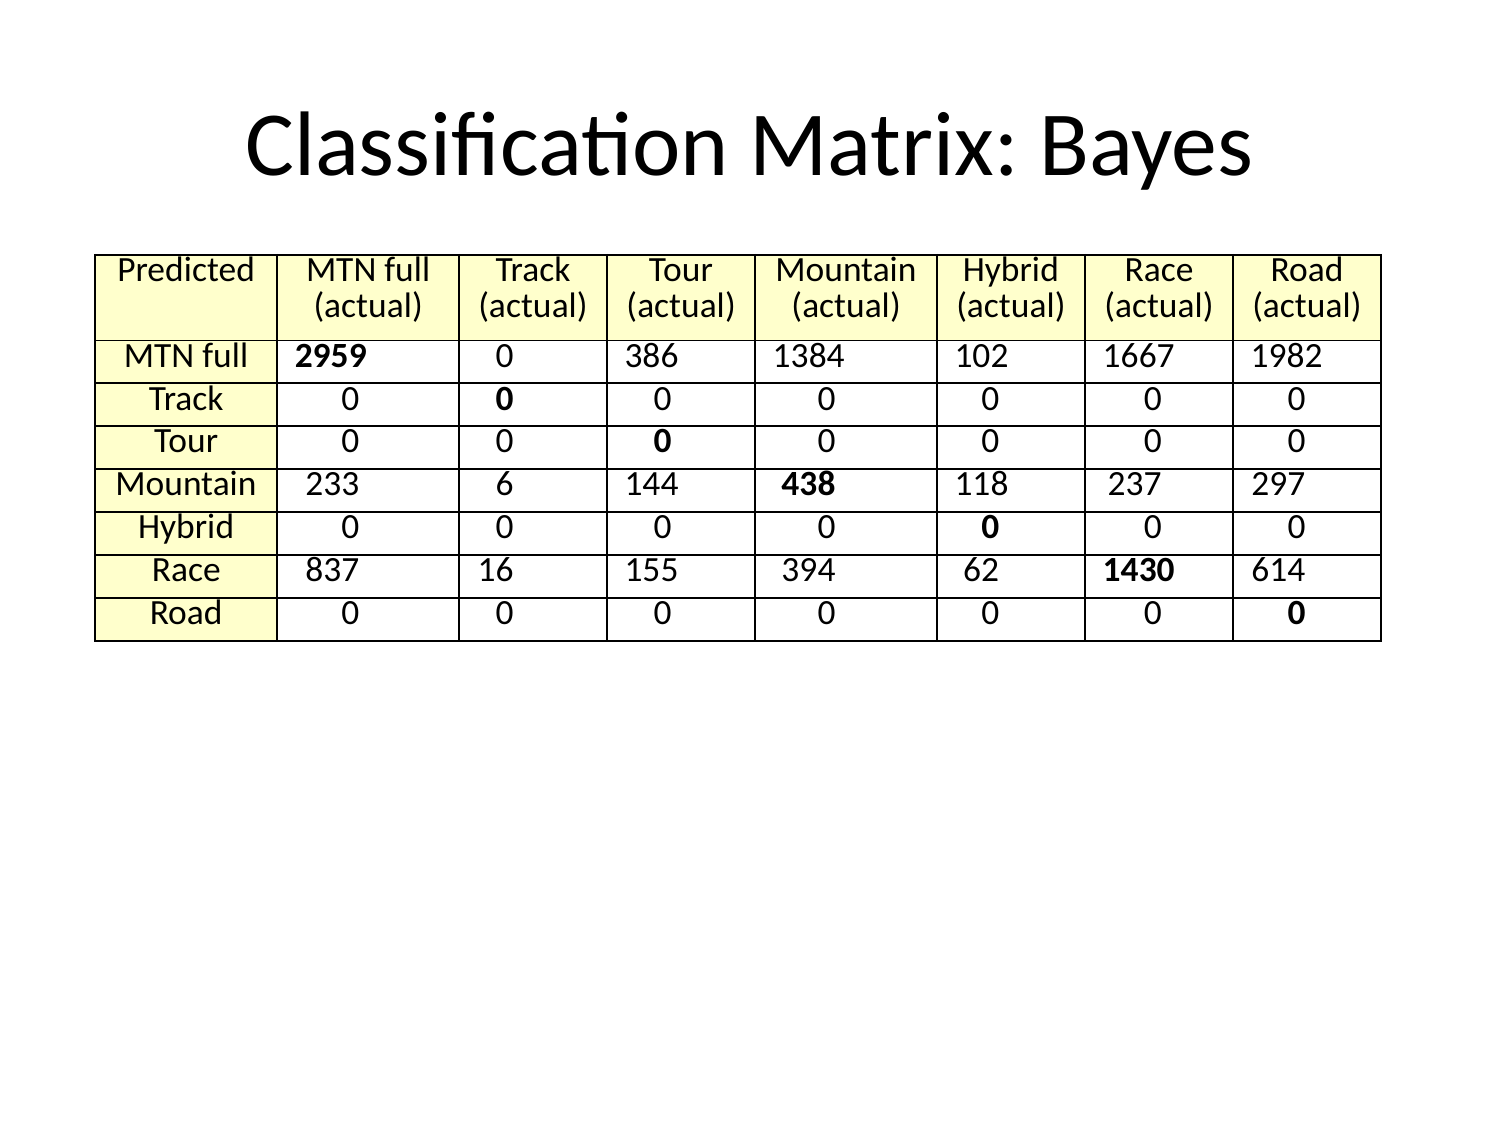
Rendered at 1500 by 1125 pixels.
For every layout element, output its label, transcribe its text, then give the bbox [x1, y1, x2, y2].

table_cell 438 [756, 470, 936, 511]
table_header Hybrid (actual) [938, 256, 1084, 340]
table_cell 62 [938, 556, 1084, 597]
table_cell Race [96, 556, 276, 597]
table_cell 297 [1234, 470, 1380, 511]
table_cell 0 [756, 384, 936, 425]
table_cell 0 [938, 384, 1084, 425]
table_cell 0 [756, 513, 936, 554]
table_cell 0 [1086, 599, 1232, 640]
table_cell 0 [608, 599, 754, 640]
table_cell Tour [96, 427, 276, 468]
table_cell 0 [460, 384, 606, 425]
table_header Tour (actual) [608, 256, 754, 340]
table_cell 837 [278, 556, 458, 597]
table_cell 394 [756, 556, 936, 597]
table_cell 155 [608, 556, 754, 597]
table_header Road (actual) [1234, 256, 1380, 340]
table_header Predicted [96, 256, 276, 340]
table_cell 1384 [756, 341, 936, 382]
table_cell 144 [608, 470, 754, 511]
table_header MTN full (actual) [278, 256, 458, 340]
table_cell 0 [1234, 513, 1380, 554]
table_cell 0 [756, 599, 936, 640]
table_cell 1430 [1086, 556, 1232, 597]
table_cell 0 [608, 427, 754, 468]
table_cell 0 [460, 341, 606, 382]
table_cell 386 [608, 341, 754, 382]
table_cell Road [96, 599, 276, 640]
table_cell 6 [460, 470, 606, 511]
table_cell 0 [1234, 427, 1380, 468]
table_cell 0 [938, 599, 1084, 640]
table_cell 233 [278, 470, 458, 511]
table_cell 0 [608, 513, 754, 554]
table_cell 0 [278, 599, 458, 640]
table_cell 0 [460, 599, 606, 640]
table_cell 0 [1086, 384, 1232, 425]
table_cell 1982 [1234, 341, 1380, 382]
table_cell Track [96, 384, 276, 425]
table_header Race (actual) [1086, 256, 1232, 340]
table_cell 102 [938, 341, 1084, 382]
table_header Mountain (actual) [756, 256, 936, 340]
table_cell 2959 [278, 341, 458, 382]
table_cell 1667 [1086, 341, 1232, 382]
table_cell 0 [460, 427, 606, 468]
table_cell 118 [938, 470, 1084, 511]
table_cell 16 [460, 556, 606, 597]
table_cell 0 [1086, 513, 1232, 554]
table_cell 0 [460, 513, 606, 554]
table_cell 614 [1234, 556, 1380, 597]
table_cell 0 [1234, 599, 1380, 640]
table_cell 0 [278, 513, 458, 554]
table_cell 0 [938, 427, 1084, 468]
table_cell 237 [1086, 470, 1232, 511]
table_cell 0 [1086, 427, 1232, 468]
table_cell 0 [278, 427, 458, 468]
table_cell MTN full [96, 341, 276, 382]
table_cell 0 [938, 513, 1084, 554]
table_cell Mountain [96, 470, 276, 511]
table_cell Hybrid [96, 513, 276, 554]
table_cell 0 [756, 427, 936, 468]
table_cell 0 [278, 384, 458, 425]
table_cell 0 [1234, 384, 1380, 425]
table_cell 0 [608, 384, 754, 425]
title Classification Matrix: Bayes [75, 45, 1425, 233]
table_header Track (actual) [460, 256, 606, 340]
